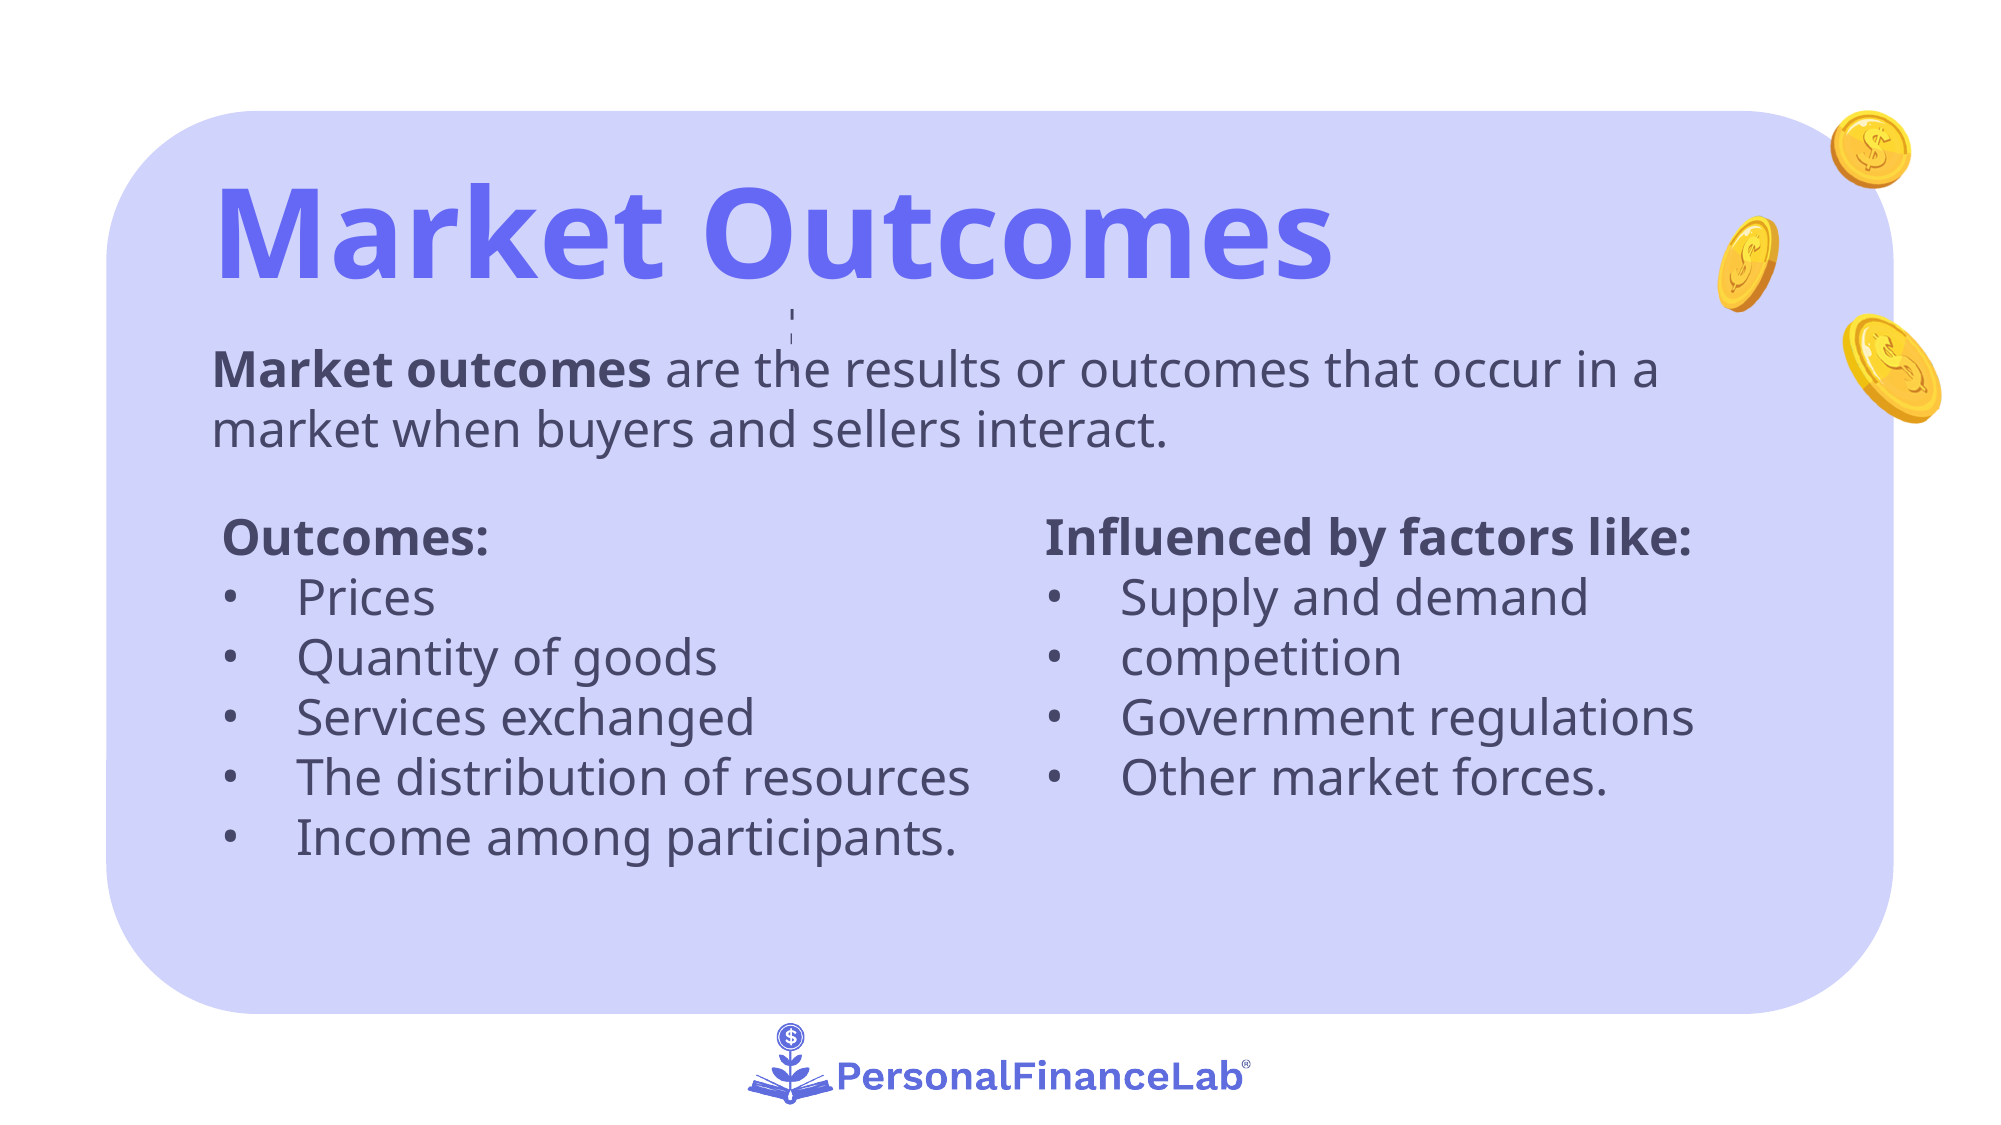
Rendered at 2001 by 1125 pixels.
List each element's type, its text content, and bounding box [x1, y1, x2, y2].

picture [1664, 83, 1976, 467]
picture [746, 1021, 1252, 1107]
text_box Market outcomes are the results or outcomes that occur in a market when buyers and sellers interact. [196, 329, 1678, 498]
text_box Influenced by factors like: Supply and demand competition Government regulations Other market forces. [1030, 497, 1838, 943]
text_box Outcomes: Prices Quantity of goods Services exchanged The distribution of resources Income among participants. [206, 497, 1030, 907]
text_box Market Outcomes [196, 162, 1698, 331]
text_box [742, 1023, 1271, 1125]
